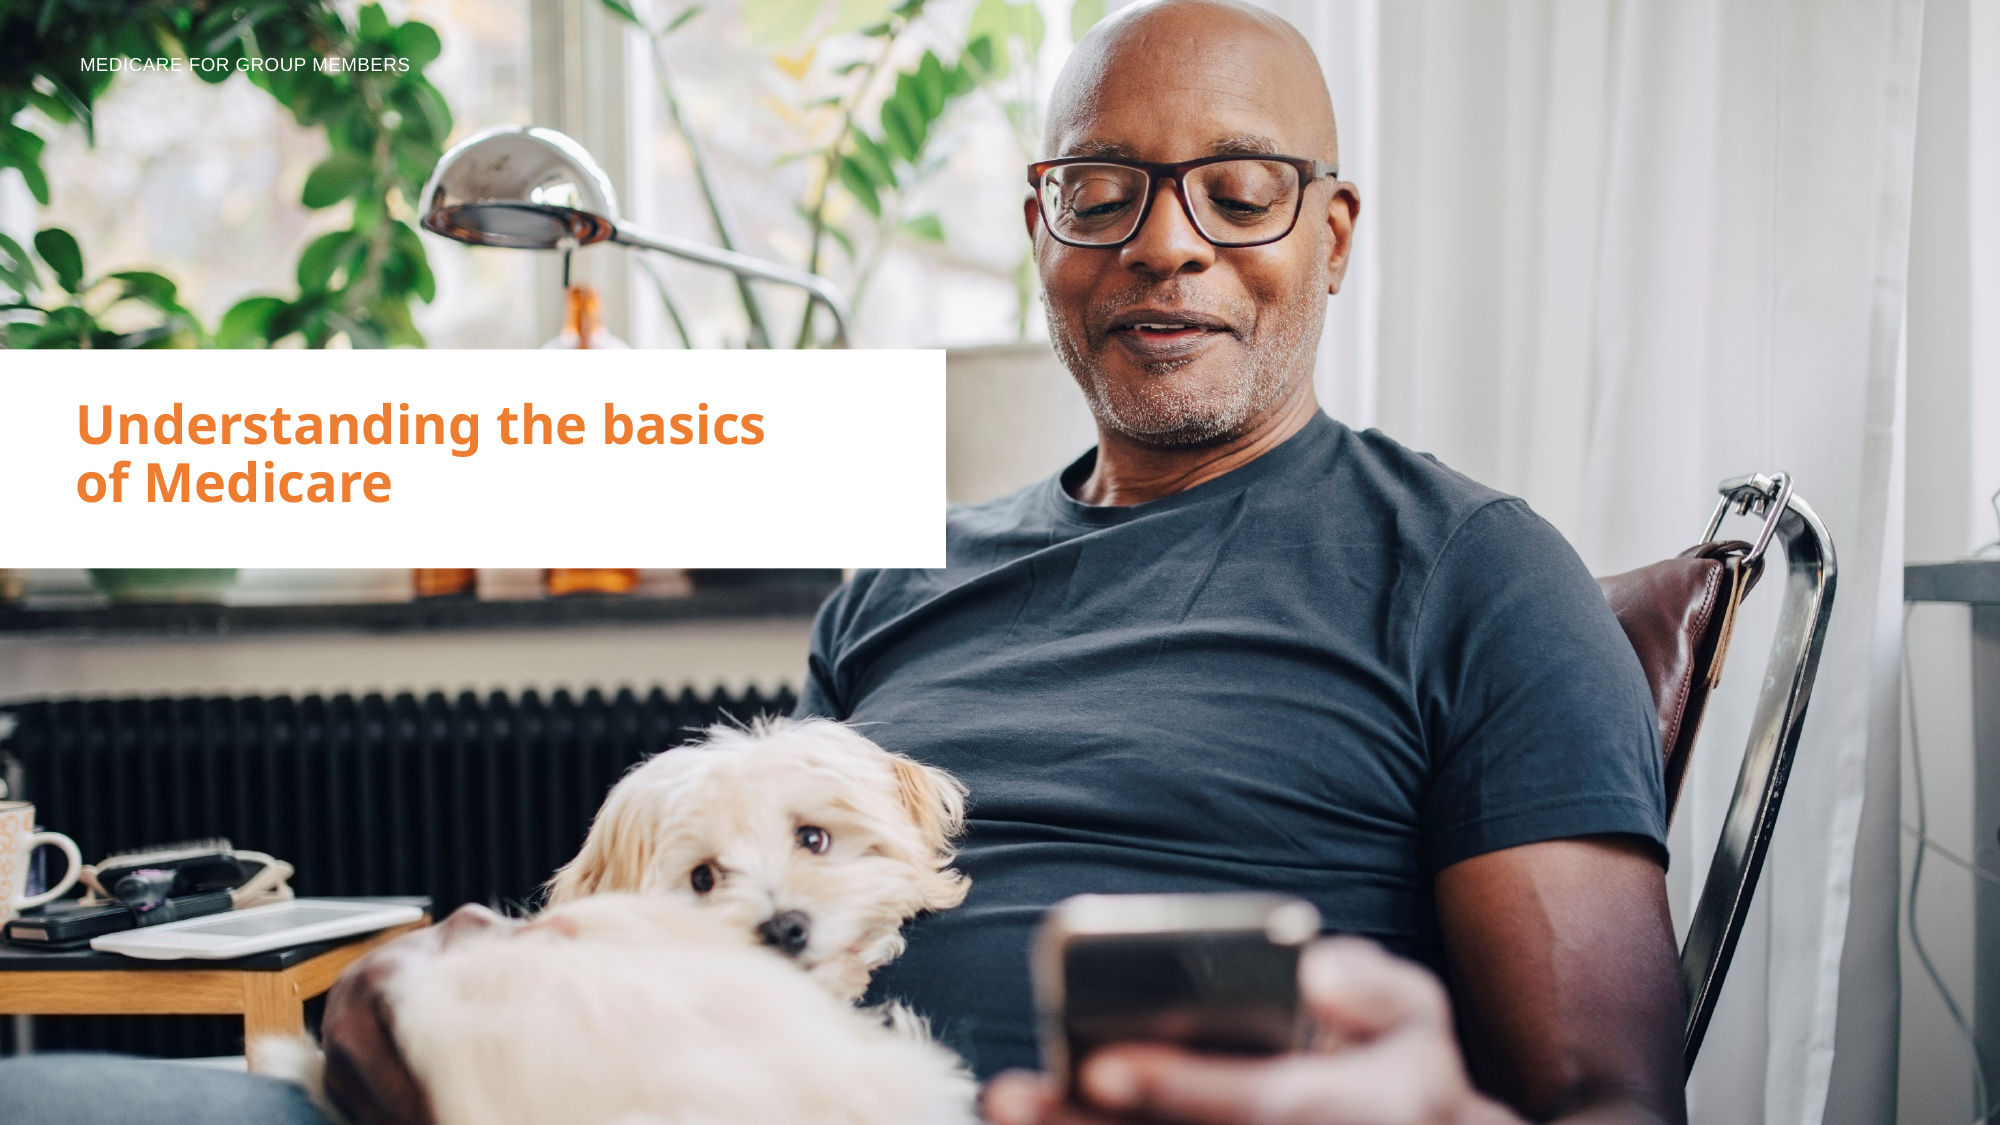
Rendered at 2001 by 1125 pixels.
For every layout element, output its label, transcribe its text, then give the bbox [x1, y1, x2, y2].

list MEDICARE FOR group MEMBERS [63, 45, 513, 75]
title Understanding the basics of Medicare [60, 389, 900, 523]
picture [0, 0, 2000, 1125]
